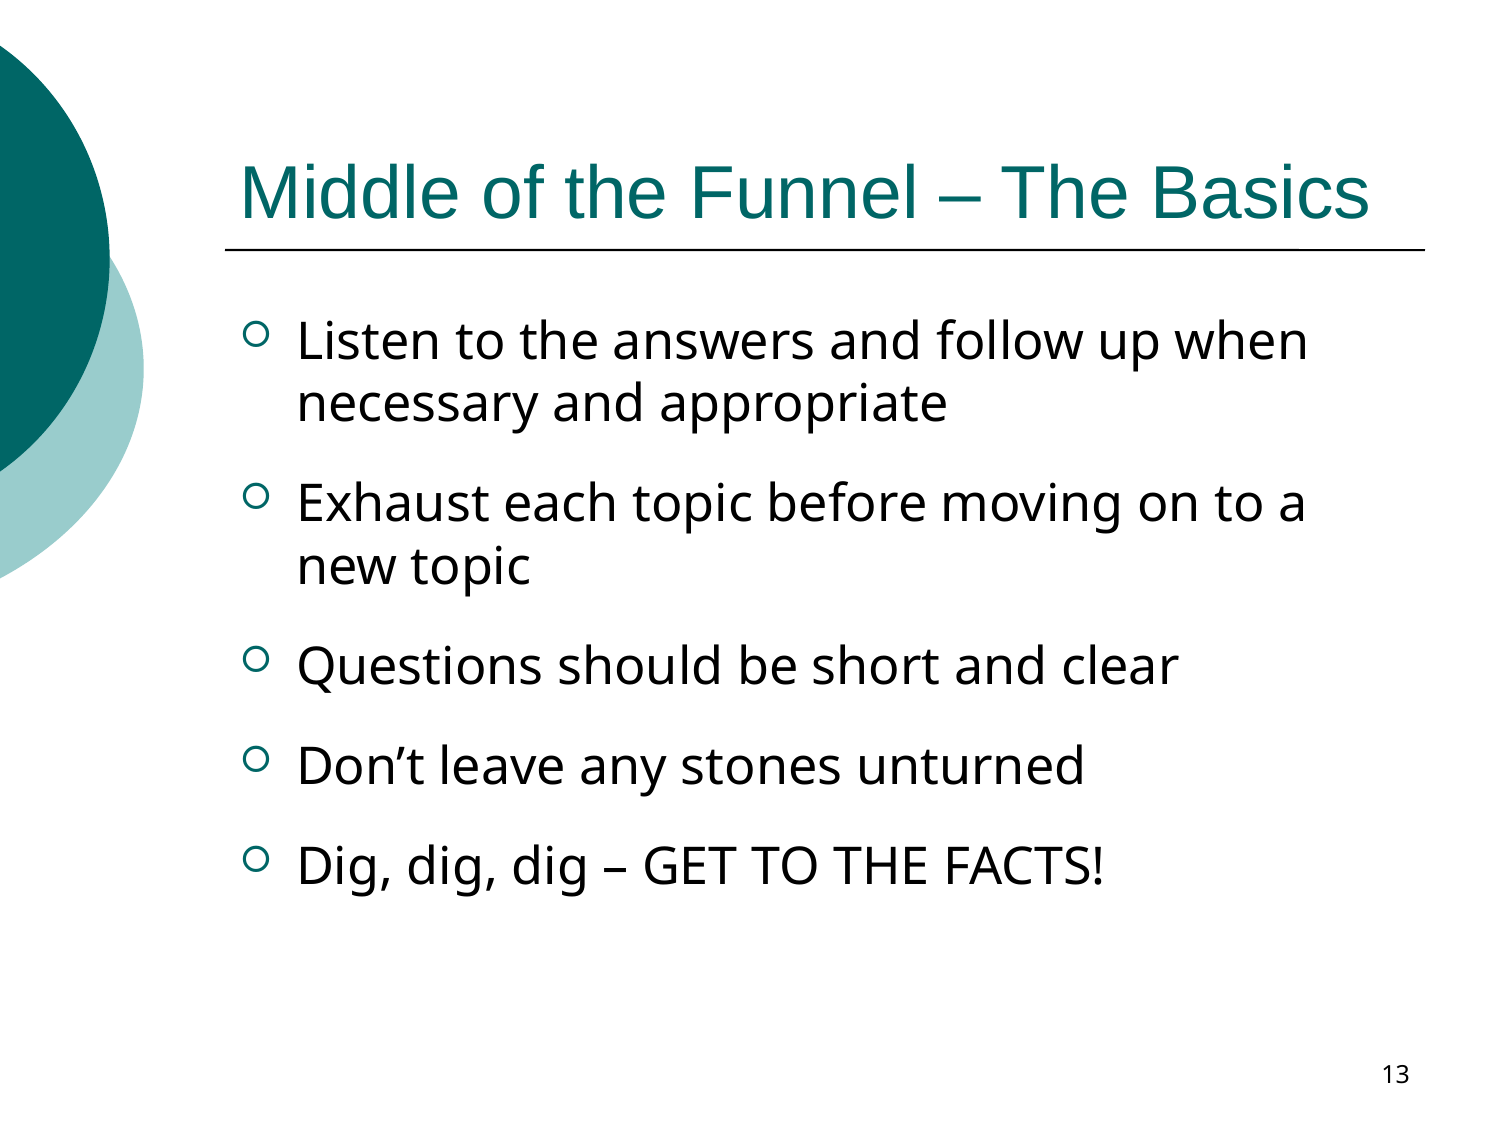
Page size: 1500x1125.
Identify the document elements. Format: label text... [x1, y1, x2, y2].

list Listen to the answers and follow up when necessary and appropriate Exhaust each topic before moving on to a new topic Questions should be short and clear Don’t leave any stones unturned Dig, dig, dig – GET TO THE FACTS! [224, 299, 1425, 975]
title Middle of the Funnel – The Basics [224, 49, 1425, 237]
slide_number 13 [1074, 1025, 1425, 1100]
